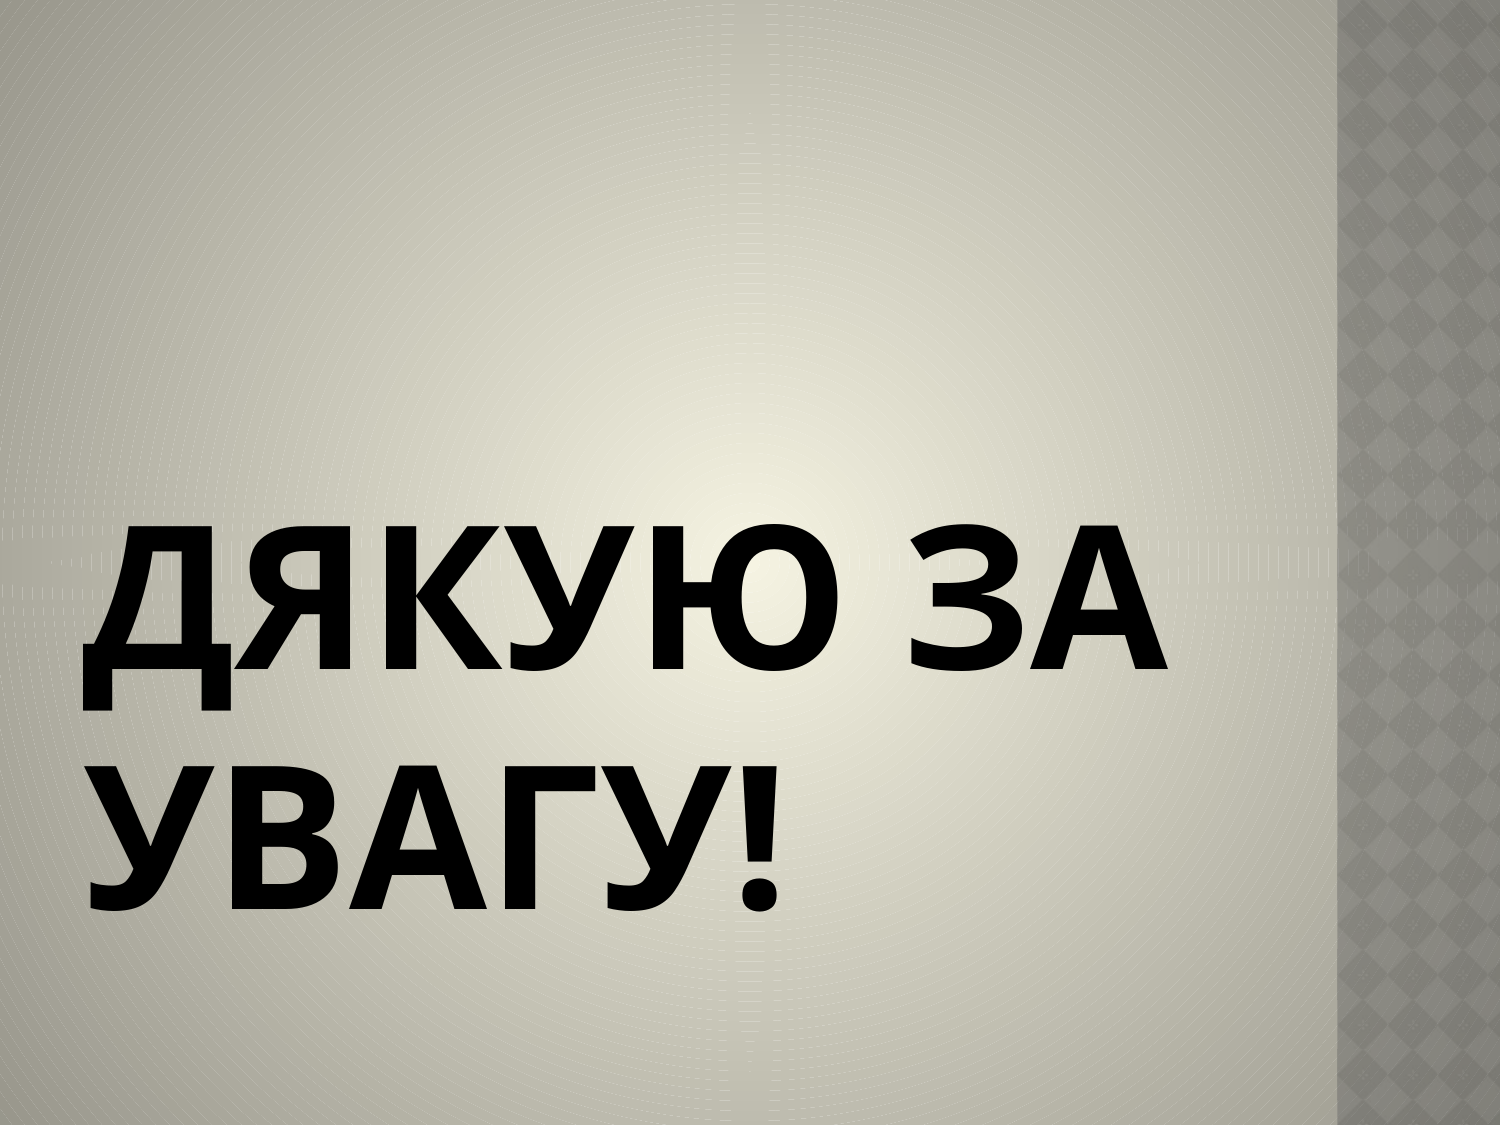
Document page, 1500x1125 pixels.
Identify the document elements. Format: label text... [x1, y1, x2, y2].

title Дякую за увагу! [75, 52, 1500, 950]
